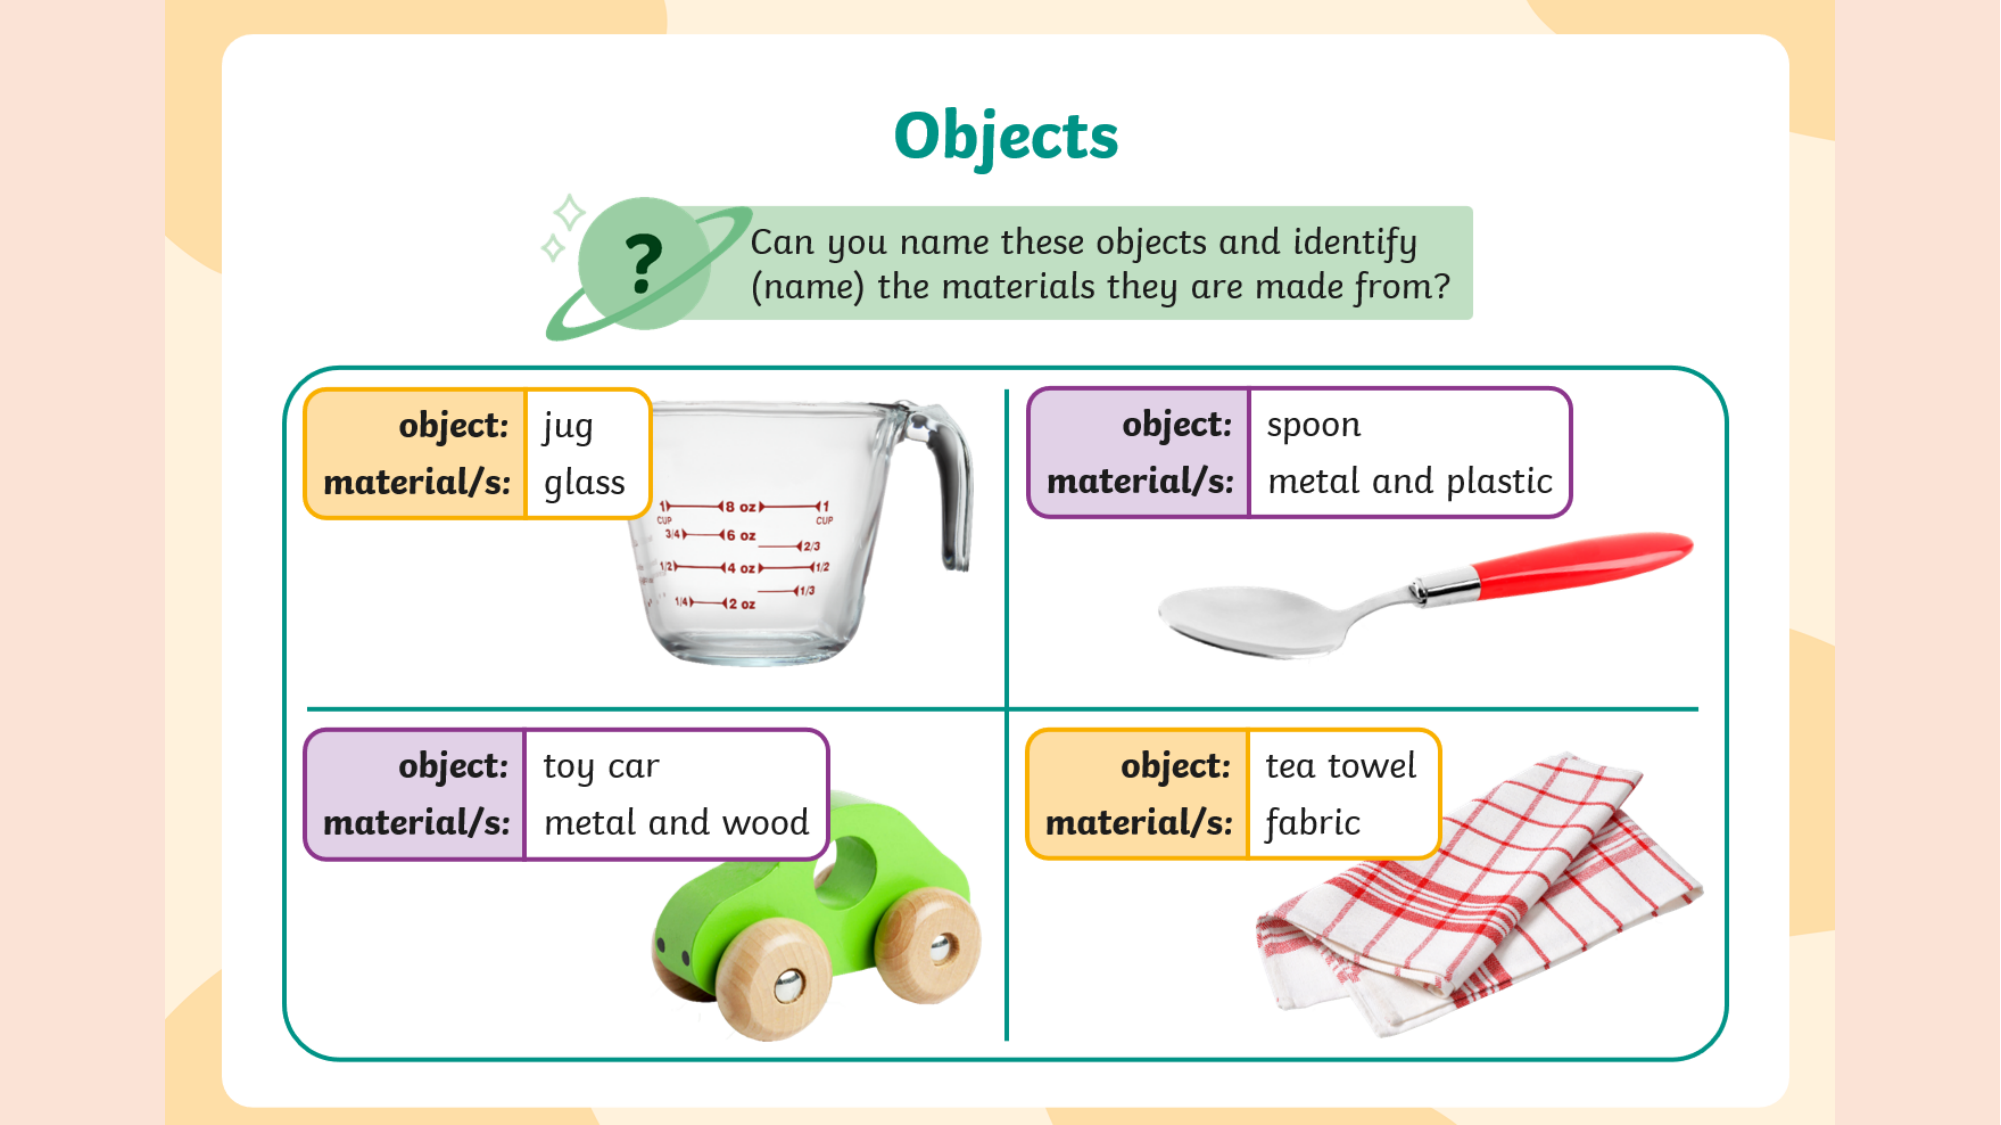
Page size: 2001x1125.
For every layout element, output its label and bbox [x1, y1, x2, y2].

picture [164, 0, 1836, 1125]
